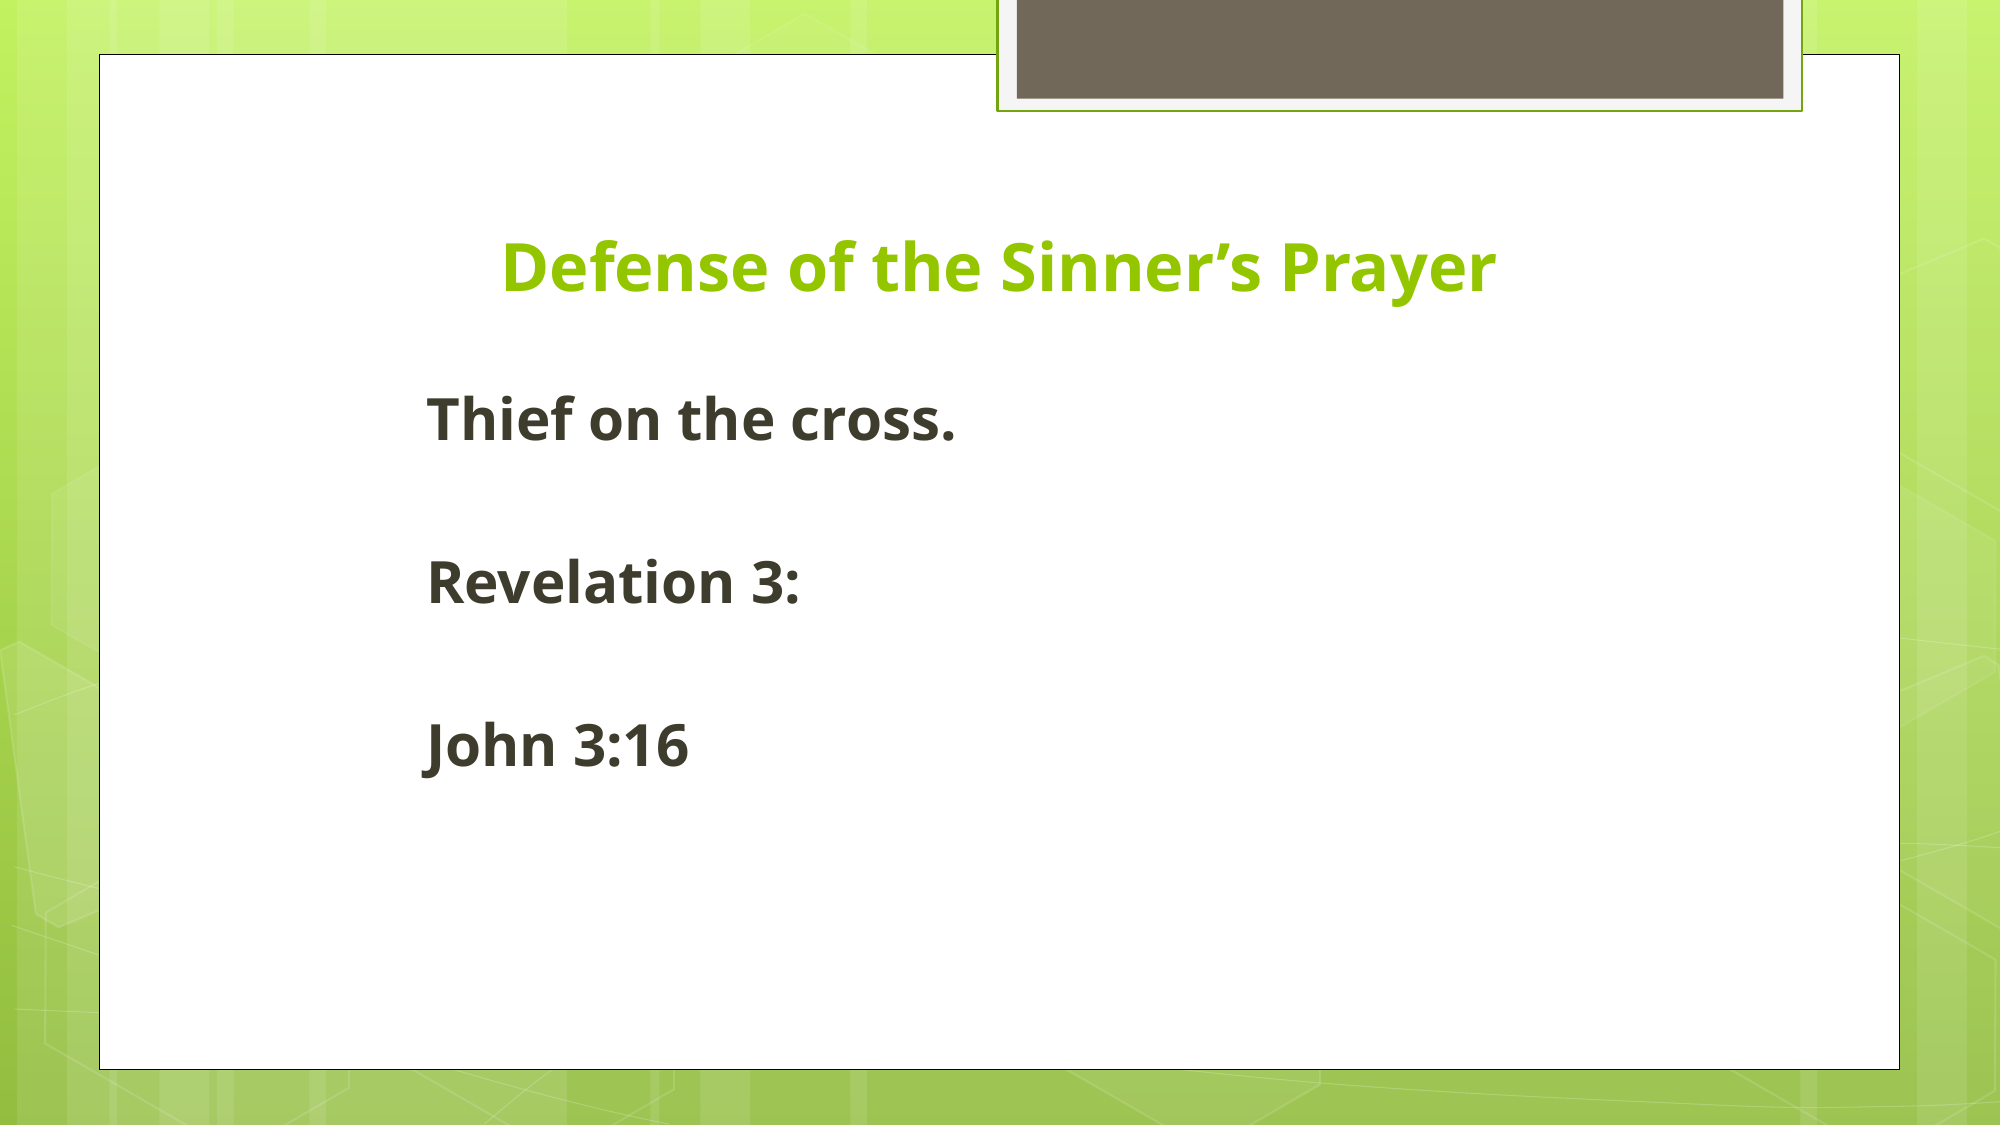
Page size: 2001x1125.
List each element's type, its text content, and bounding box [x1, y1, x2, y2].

title Defense of the Sinner’s Prayer [425, 168, 1574, 313]
list Thief on the cross. Revelation 3: John 3:16 [399, 375, 1533, 957]
